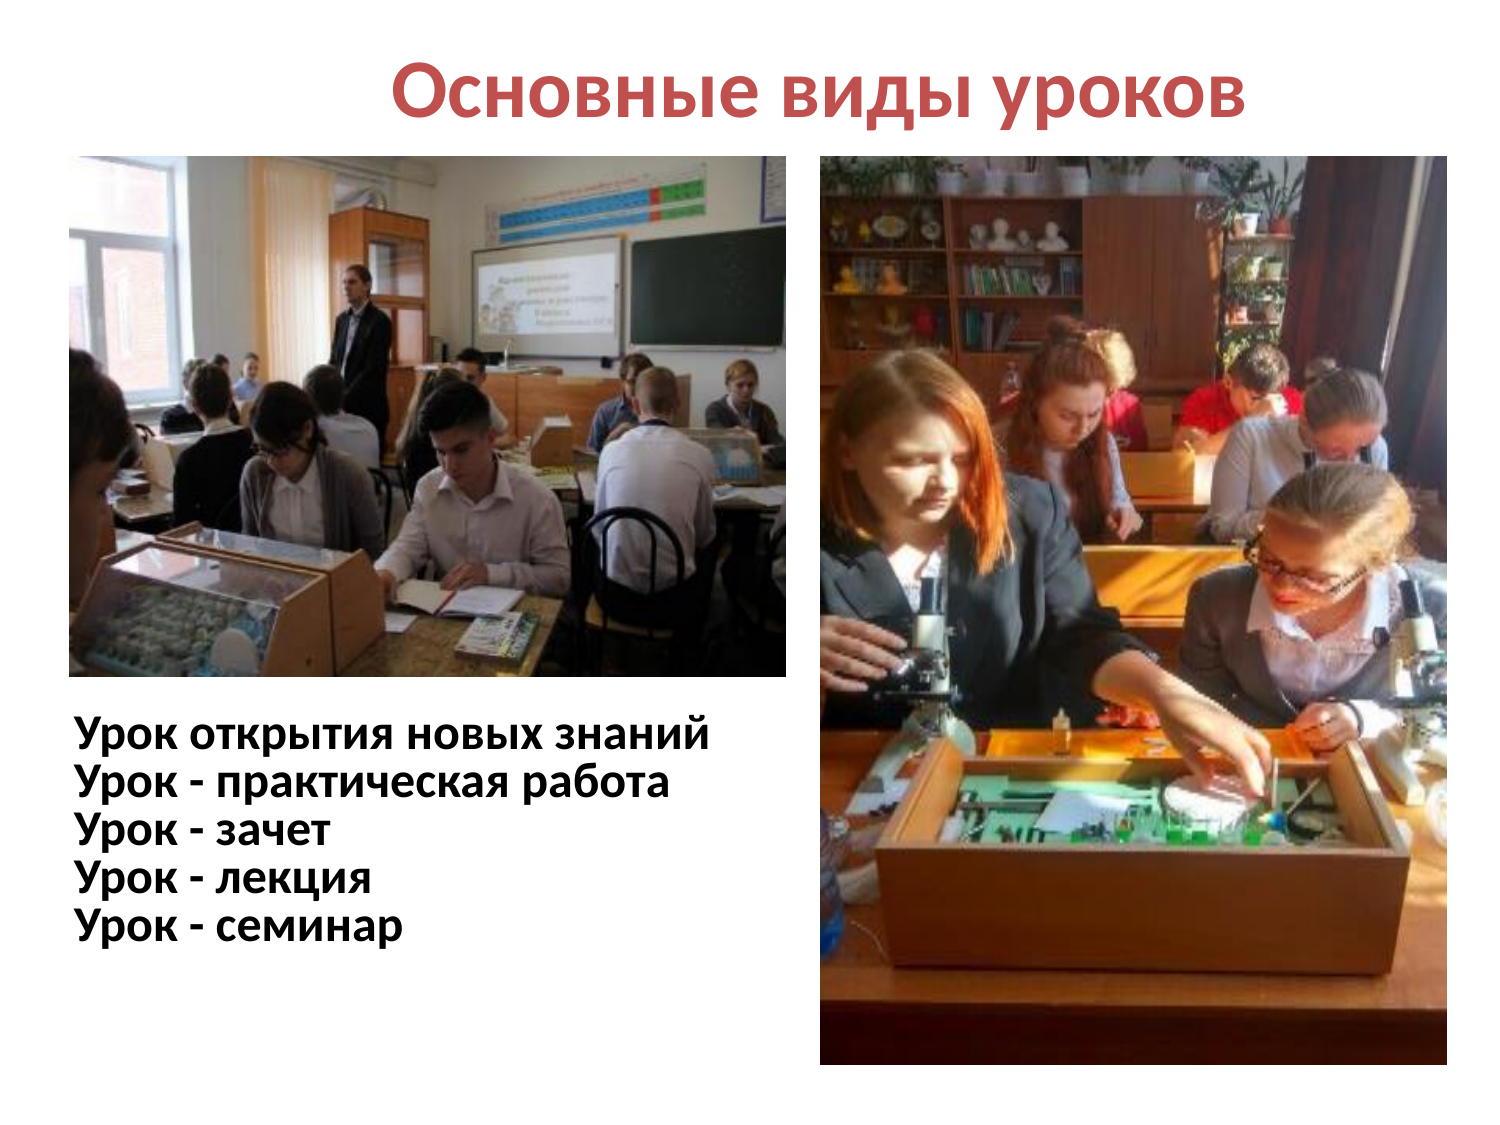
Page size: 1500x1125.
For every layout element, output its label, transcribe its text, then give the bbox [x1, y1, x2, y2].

picture [820, 156, 1448, 1065]
text_box Основные виды уроков [376, 27, 1264, 142]
text_box Урок открытия новых знаний Урок - практическая работа Урок - зачет Урок - лекция Урок - семинар [59, 704, 776, 959]
picture [69, 156, 786, 677]
